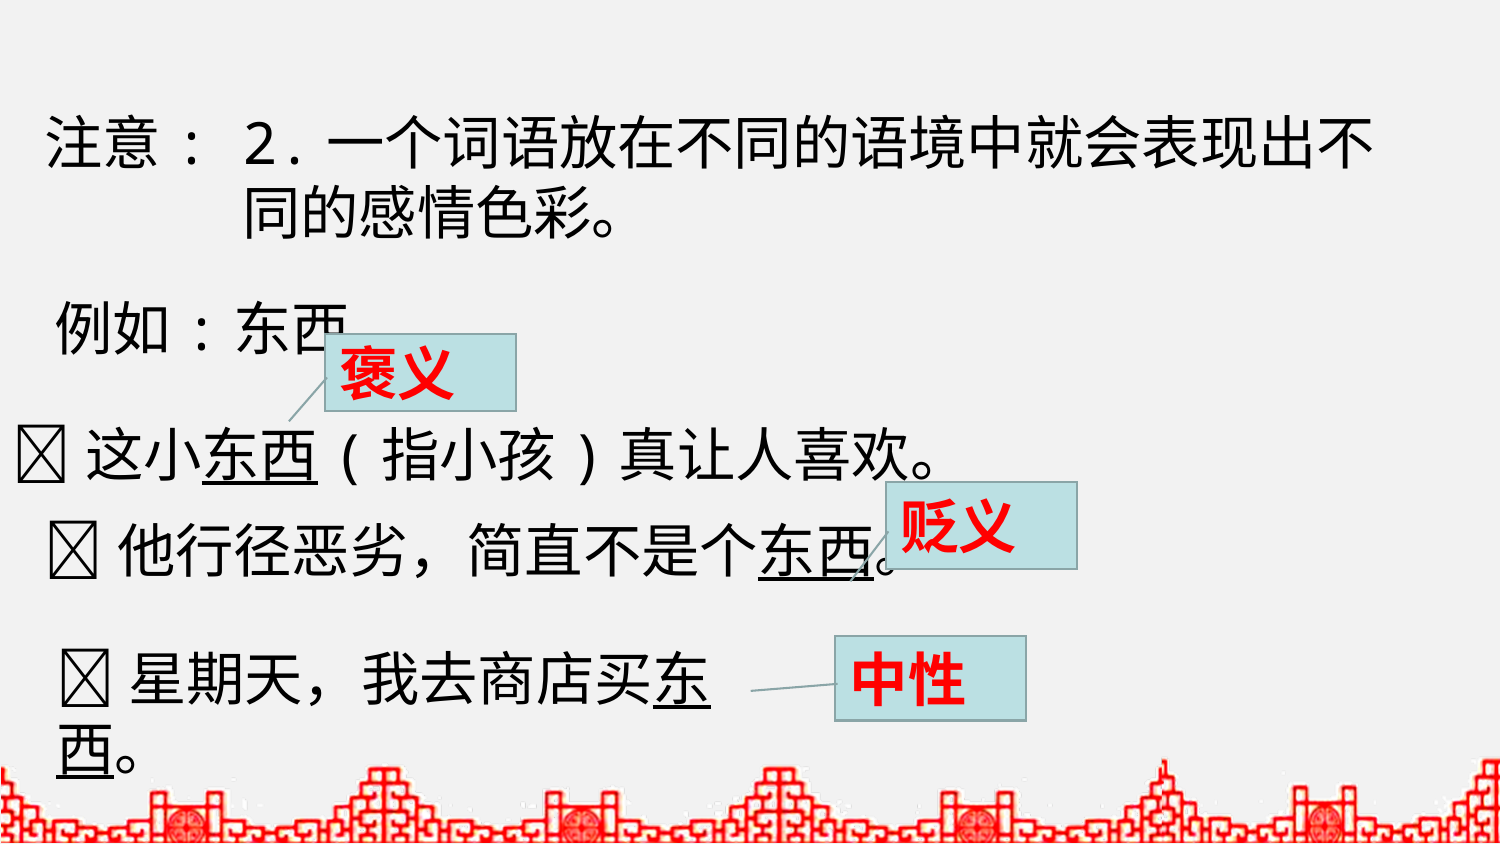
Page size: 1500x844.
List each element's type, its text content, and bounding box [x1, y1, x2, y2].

text_box 例如:东西 [39, 284, 699, 370]
text_box 这小东西(指小孩)真让人喜欢。 [0, 410, 984, 496]
text_box 褒义 [288, 333, 517, 422]
text_box 2.一个词语放在不同的语境中就会表现出不同的感情色彩。 [227, 98, 1405, 254]
text_box 中性 [750, 635, 1027, 722]
text_box 星期天，我去商店买东西。 [41, 634, 810, 790]
text_box 他行径恶劣，简直不是个东西。 [30, 506, 948, 592]
text_box 注意: [29, 98, 225, 184]
text_box 贬义 [849, 481, 1078, 582]
